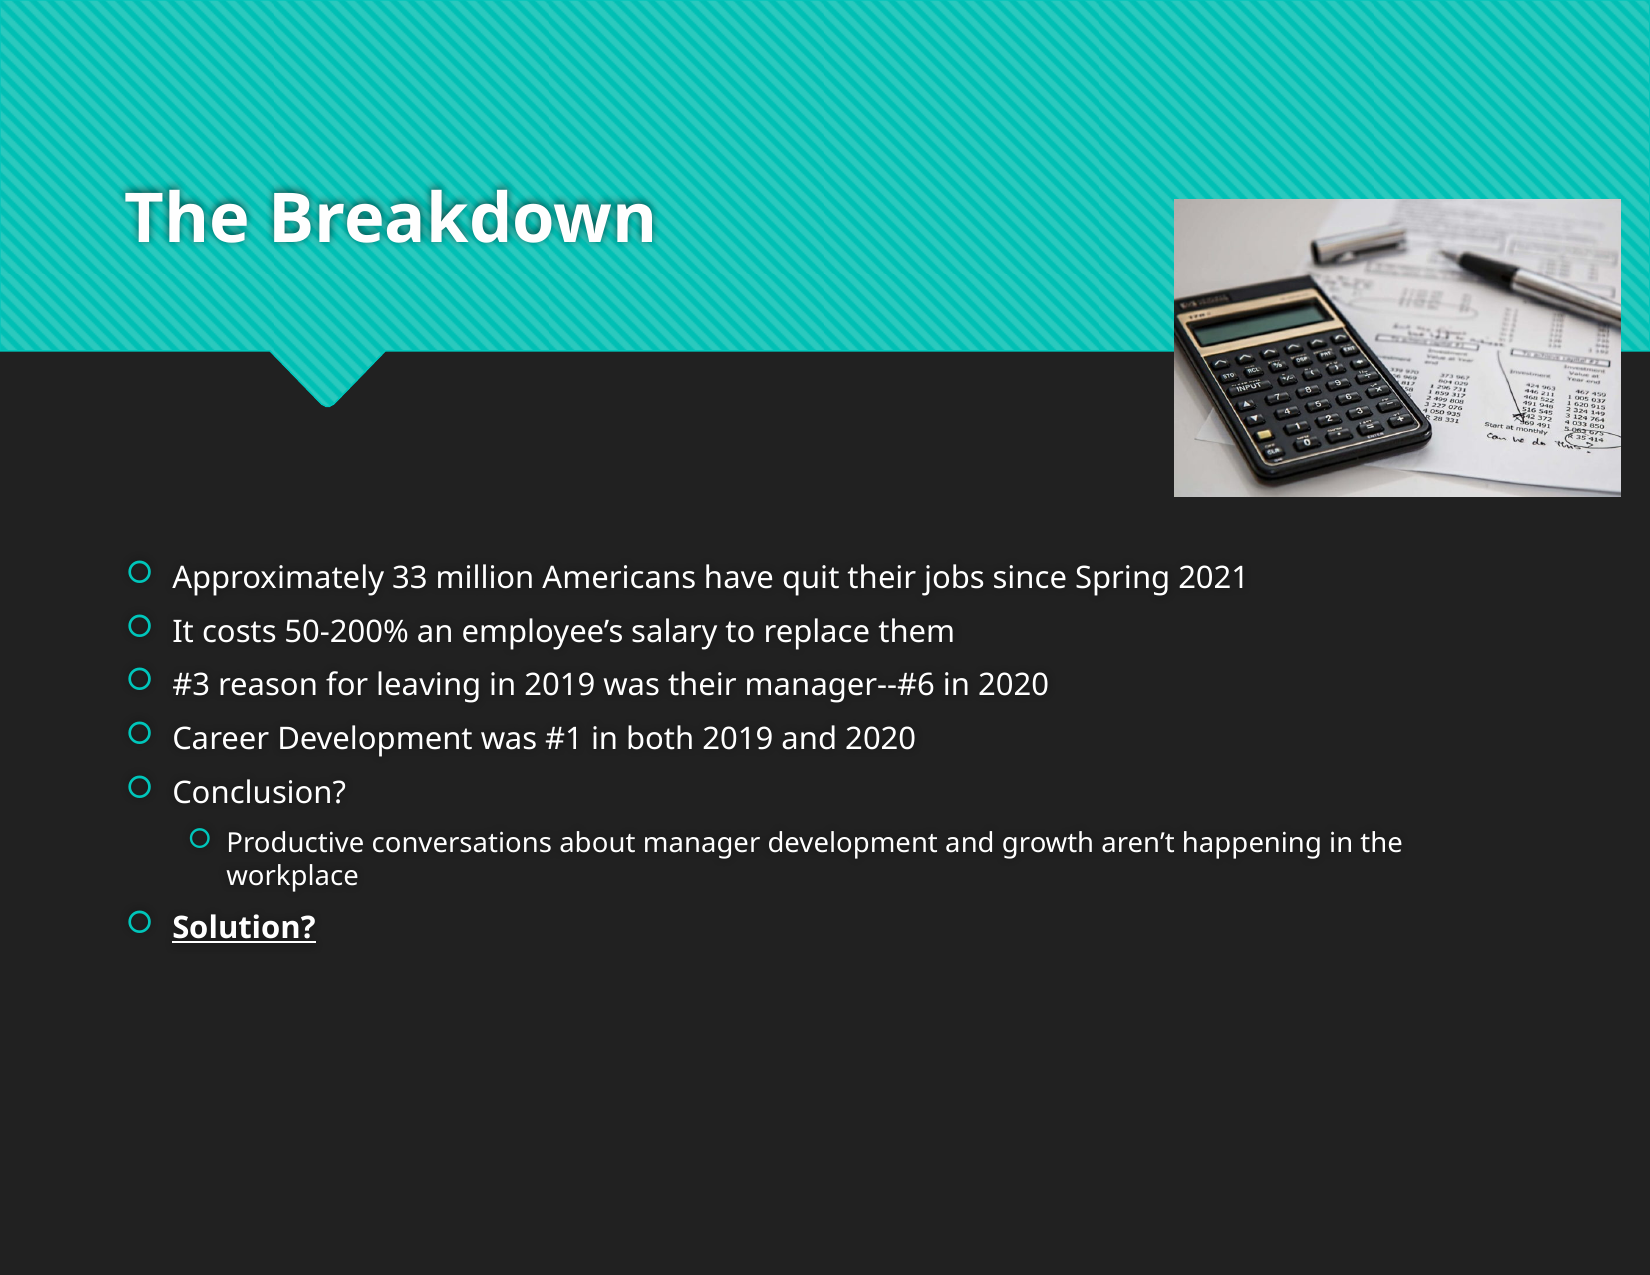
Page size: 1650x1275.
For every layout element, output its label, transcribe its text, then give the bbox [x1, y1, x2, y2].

list Approximately 33 million Americans have quit their jobs since Spring 2021 It costs 50-200% an employee’s salary to replace them #3 reason for leaving in 2019 was their manager--#6 in 2020 Career Development was #1 in both 2019 and 2020 Conclusion? Productive conversations about manager development and growth aren’t happening in the workplace Solution? [110, 413, 1540, 1090]
picture [1174, 199, 1621, 497]
title The Breakdown [109, 83, 1541, 264]
